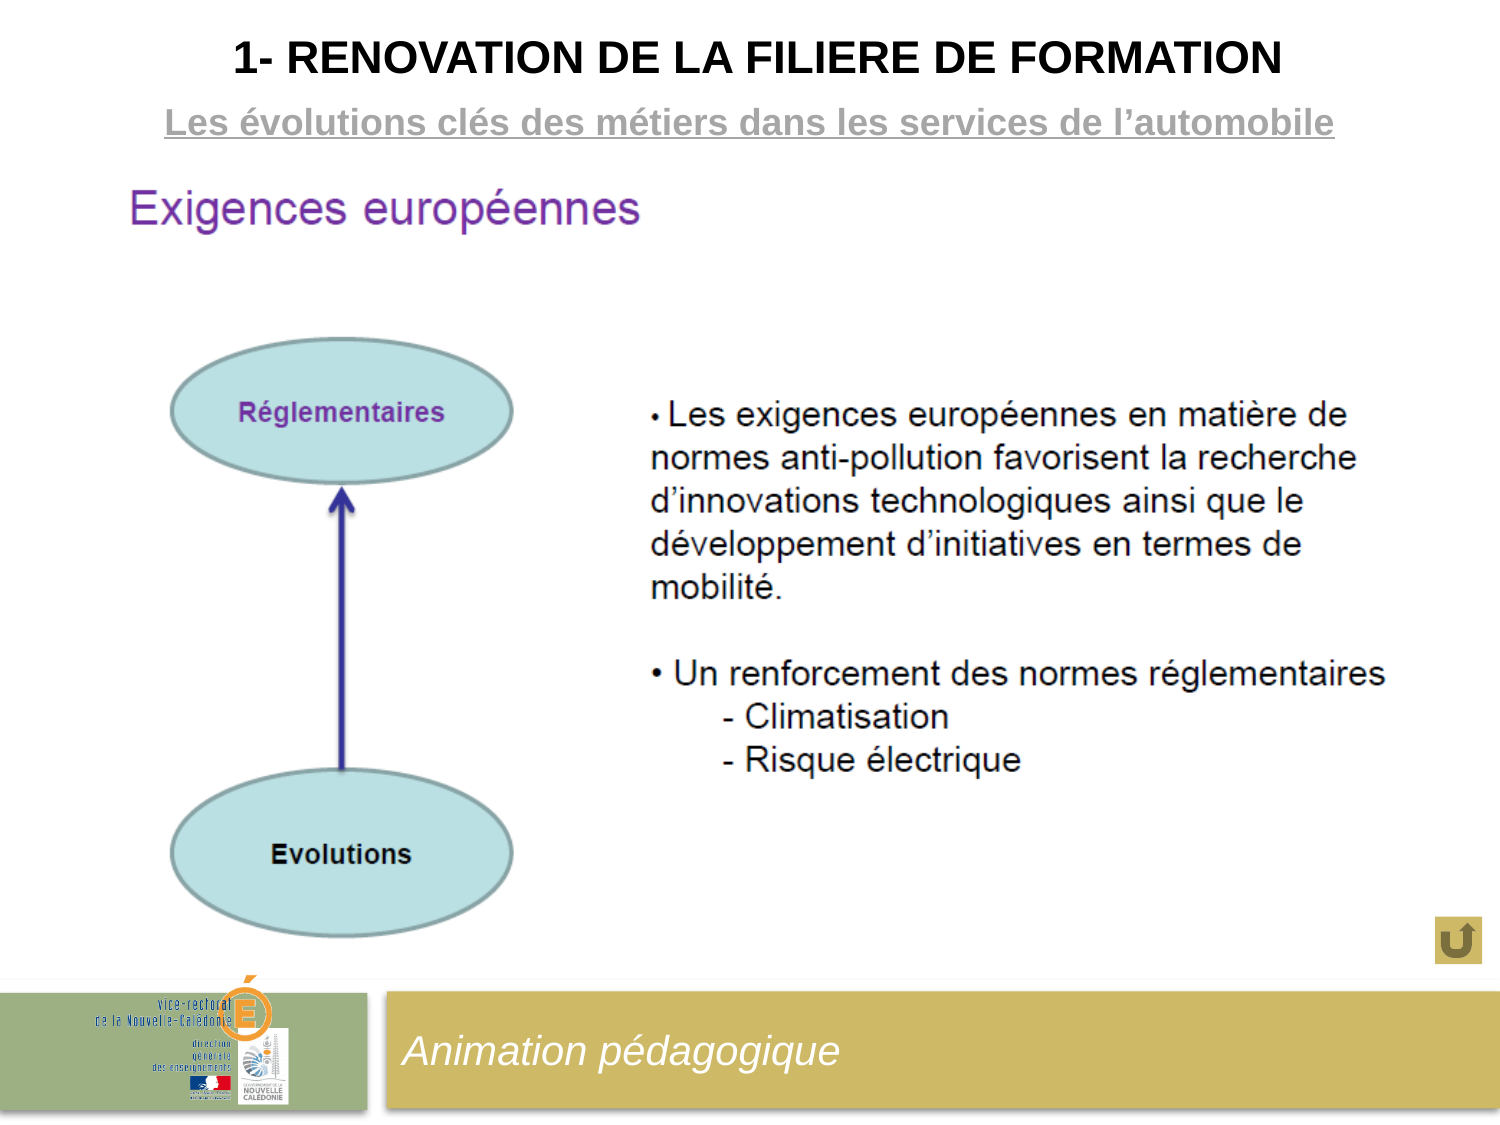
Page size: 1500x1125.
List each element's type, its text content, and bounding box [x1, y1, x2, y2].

text_box Animation pédagogique [387, 992, 1488, 1105]
text_box [1435, 916, 1483, 965]
picture [87, 969, 302, 1107]
text_box Les évolutions clés des métiers dans les services de l’automobile [64, 90, 1436, 150]
title 1- RENOVATION DE LA FILIERE DE FORMATION [76, 0, 1440, 90]
picture [88, 172, 1409, 963]
